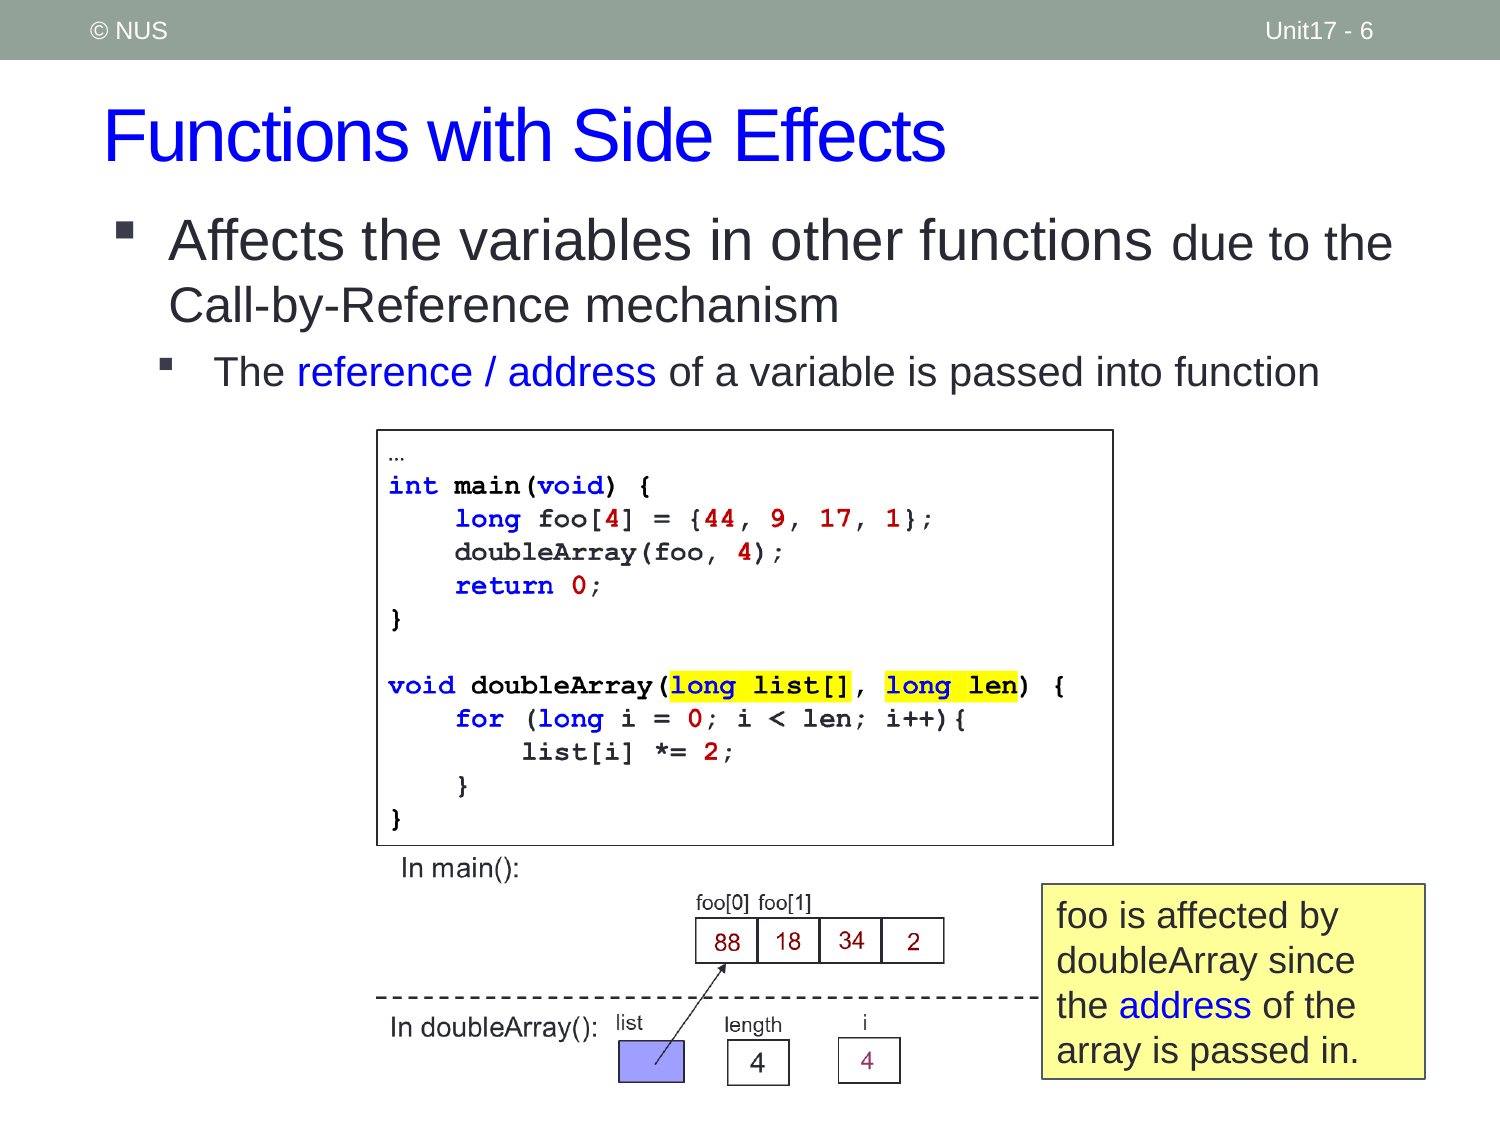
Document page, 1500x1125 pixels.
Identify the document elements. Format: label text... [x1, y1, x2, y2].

text_box foo is affected by doubleArray since the address of the array is passed in. [1138, 882, 1427, 1081]
slide_number Unit17 - 6 [1250, 3, 1425, 57]
list Affects the variables in other functions due to the Call-by-Reference mechanism The reference / address of a variable is passed into function [96, 200, 1457, 427]
title Functions with Side Effects [87, 62, 1463, 200]
slide_number © NUS [75, 3, 550, 57]
picture [370, 426, 1130, 1096]
